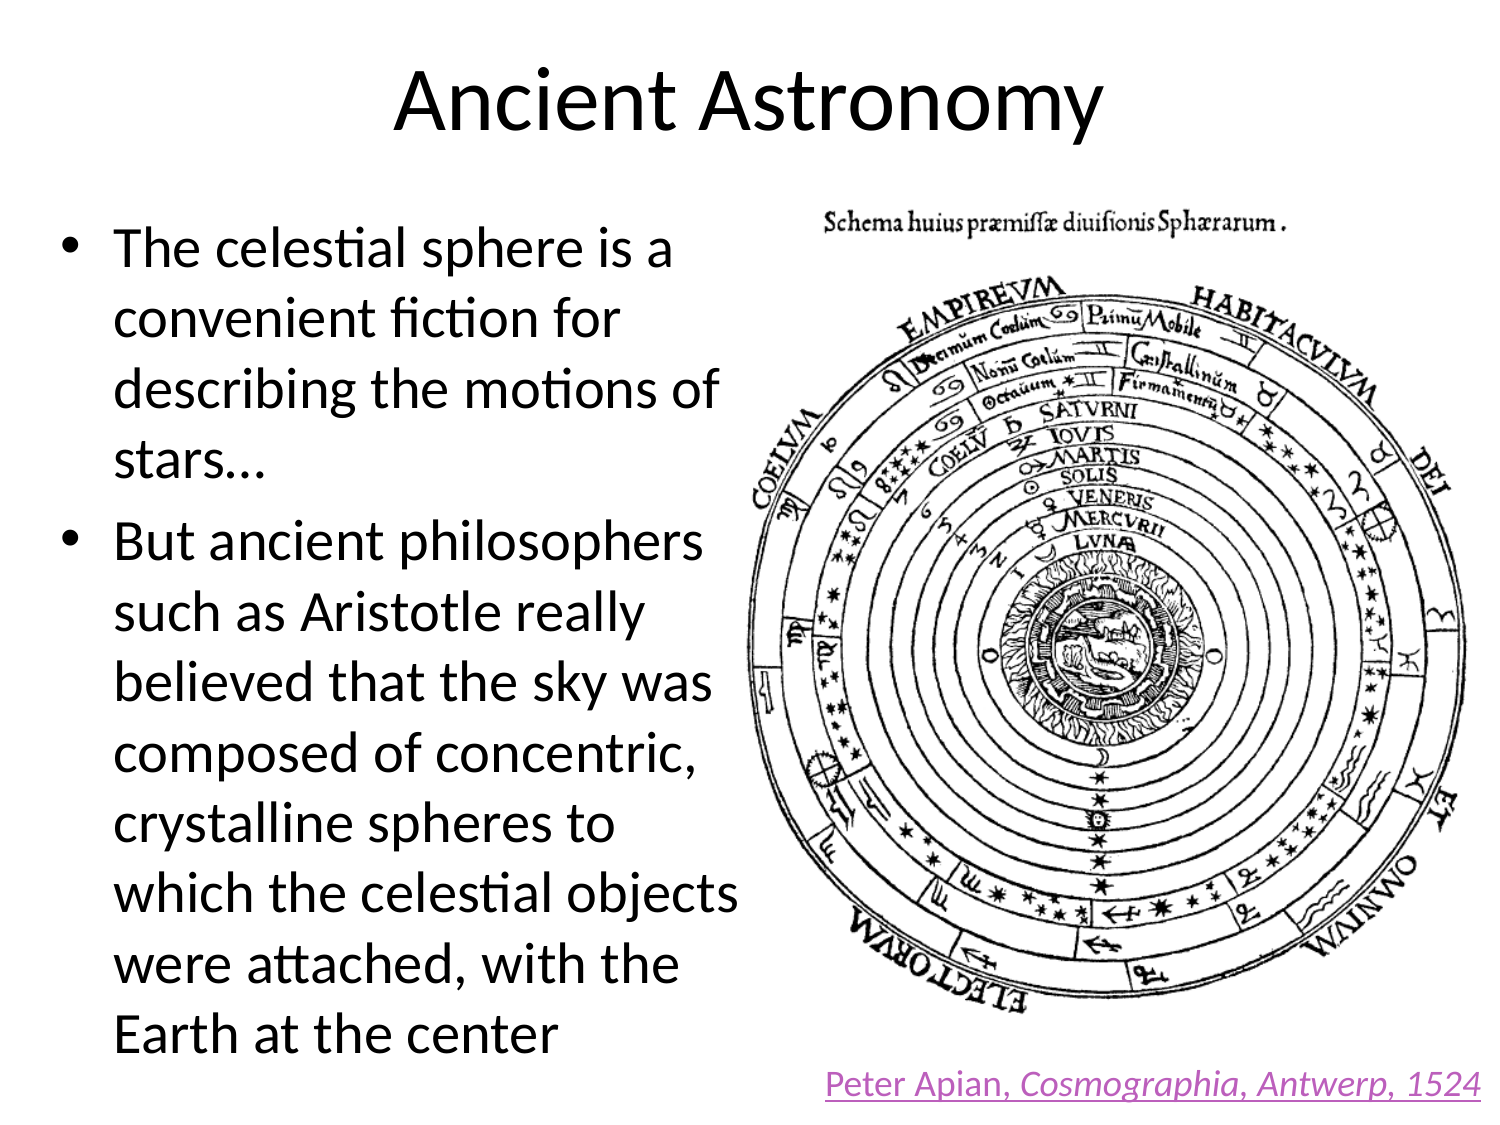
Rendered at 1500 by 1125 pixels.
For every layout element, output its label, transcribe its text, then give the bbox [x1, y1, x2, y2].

title Ancient Astronomy [75, 21, 1425, 166]
picture [699, 201, 1500, 1028]
list The celestial sphere is a convenient fiction for describing the motions of stars… But ancient philosophers such as Aristotle really believed that the sky was composed of concentric, crystalline spheres to which the celestial objects were attached, with the Earth at the center [45, 201, 761, 1125]
text_box Peter Apian, Cosmographia, Antwerp, 1524 [810, 1052, 1497, 1112]
